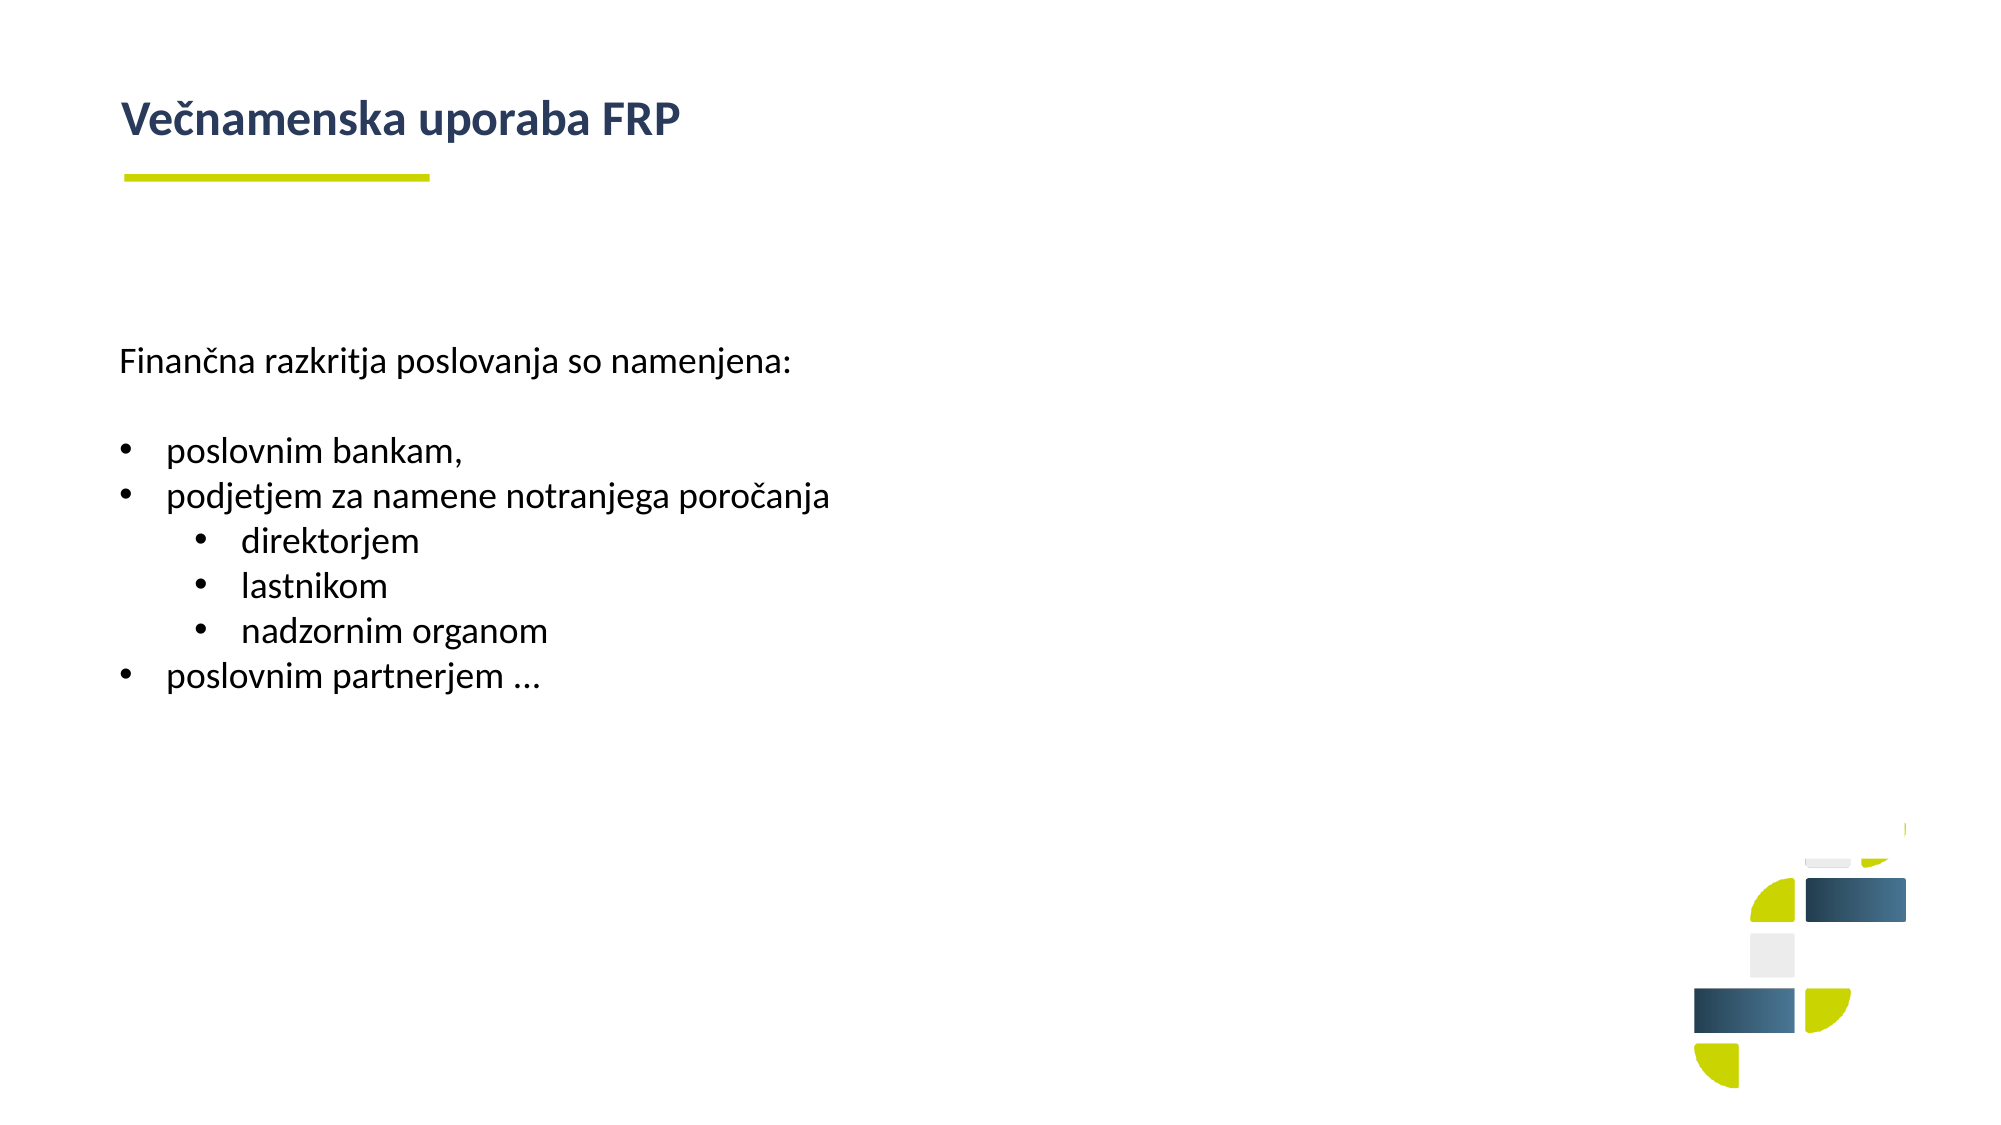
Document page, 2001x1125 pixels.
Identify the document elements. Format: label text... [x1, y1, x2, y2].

text_box [122, 172, 432, 184]
picture [1557, 767, 1933, 1092]
text_box Finančna razkritja poslovanja so namenjena: poslovnim bankam, podjetjem za namene notranjega poročanja direktorjem lastnikom nadzornim organom poslovnim partnerjem ... [104, 278, 1905, 859]
text_box Večnamenska uporaba FRP [106, 78, 1907, 154]
